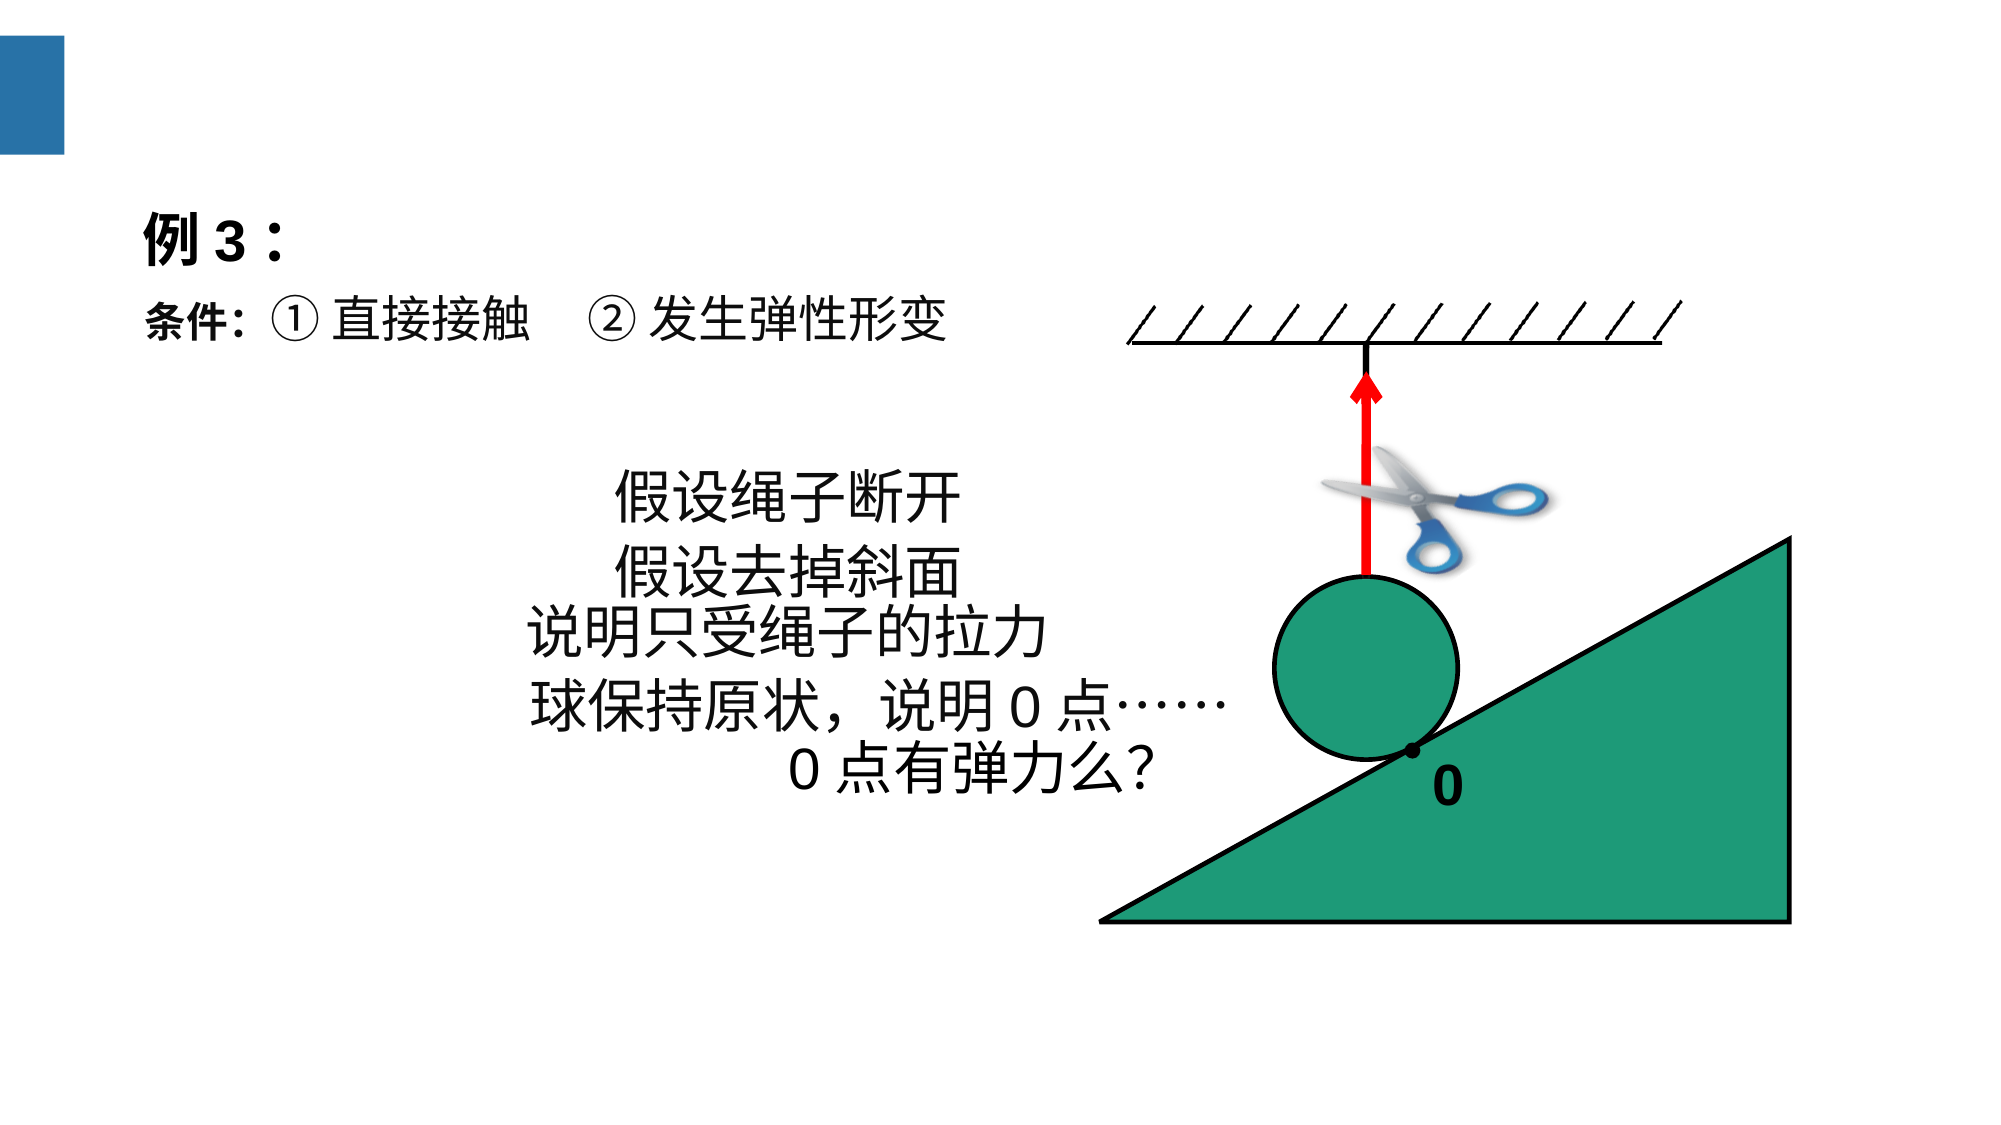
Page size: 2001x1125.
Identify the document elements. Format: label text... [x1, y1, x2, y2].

text_box 假设去掉斜面 [598, 538, 978, 613]
text_box 0点有弹力么？ [773, 747, 1254, 809]
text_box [1274, 610, 1458, 760]
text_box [127, 195, 1241, 359]
text_box 球保持原状，说明0点…… [514, 661, 1274, 747]
text_box 假设绳子断开 [598, 452, 978, 538]
text_box 说明只受绳子的拉力 [510, 588, 1274, 673]
text_box 0 [1417, 740, 1476, 825]
picture [1232, 393, 1614, 610]
text_box [1099, 539, 1790, 922]
picture [1125, 298, 1683, 346]
